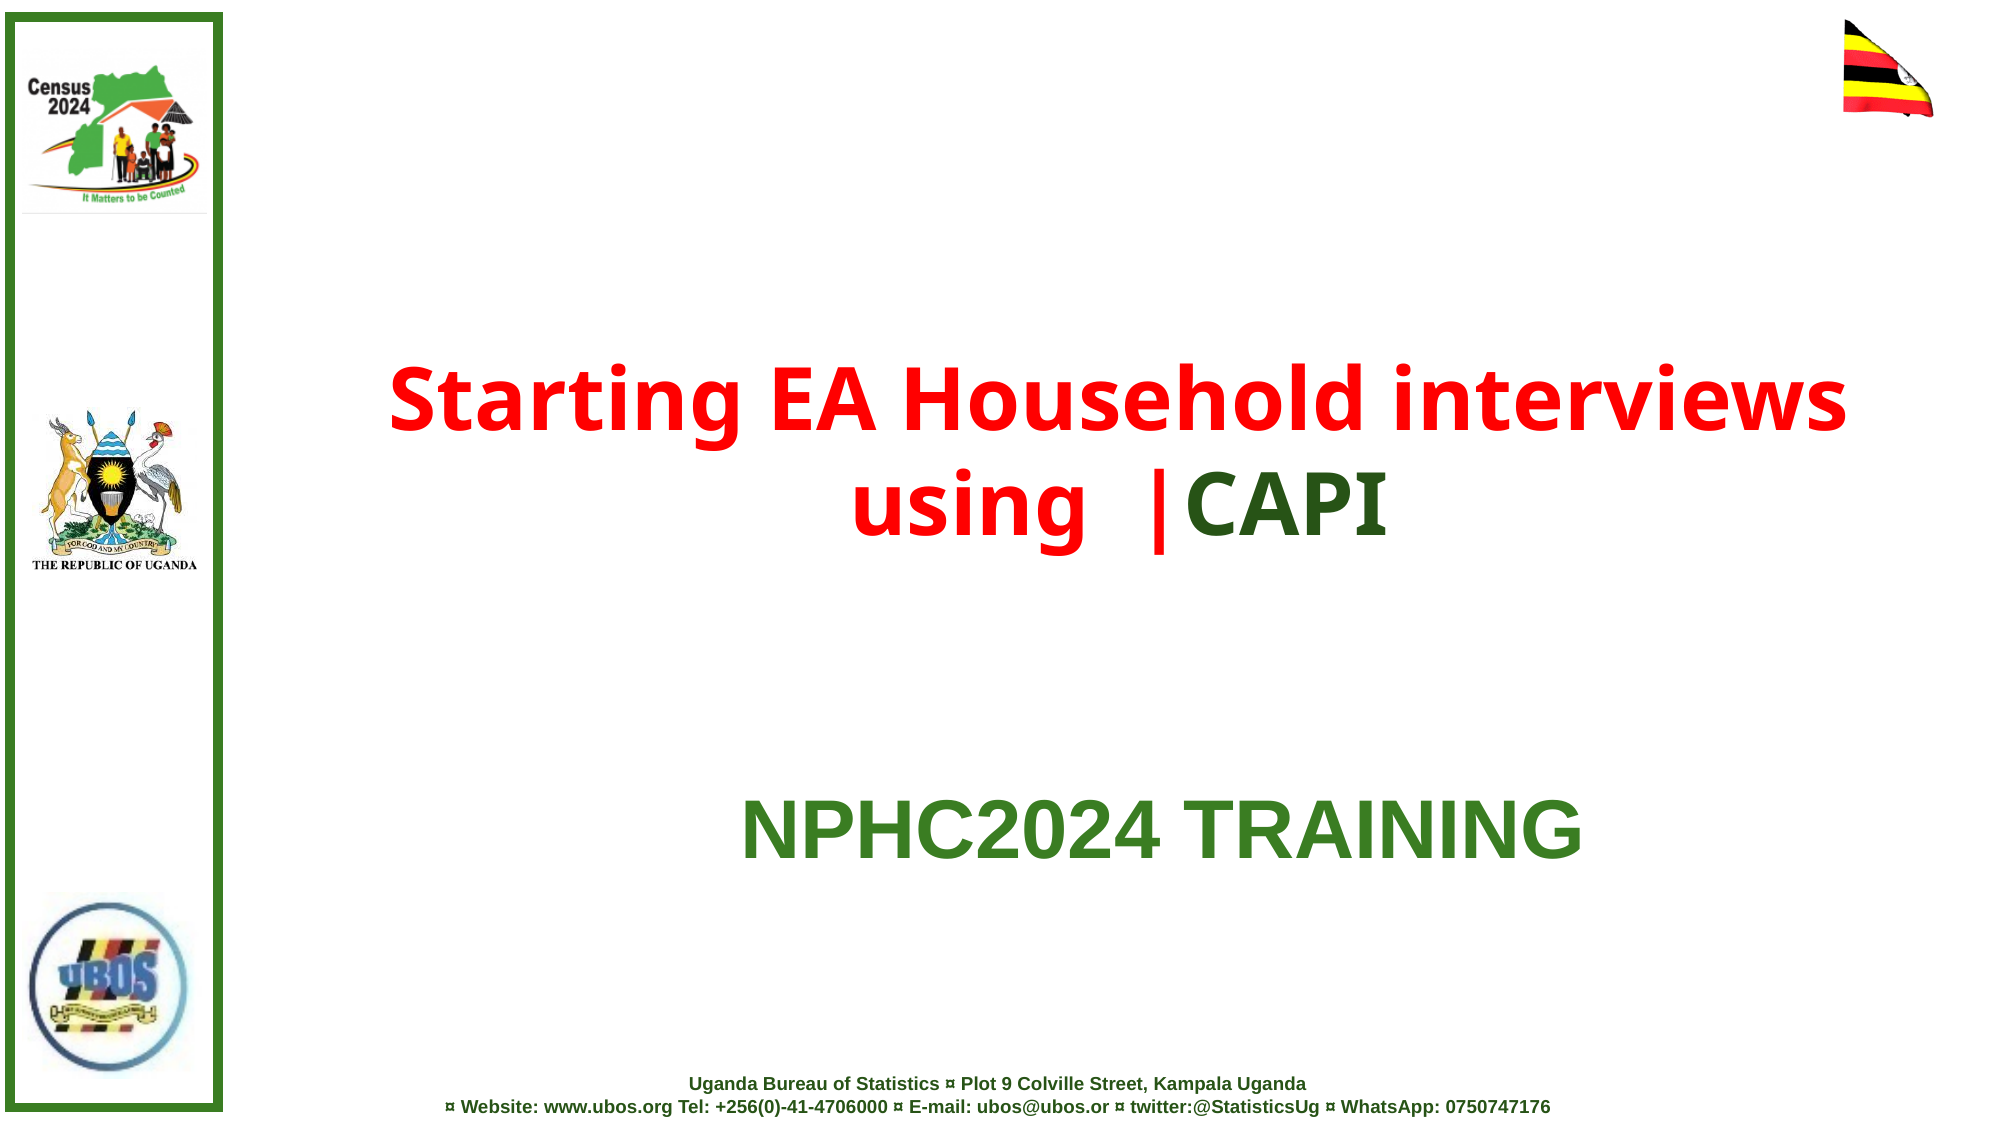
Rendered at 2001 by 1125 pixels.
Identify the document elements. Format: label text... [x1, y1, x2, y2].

text_box NPHC2024 TRAINING [613, 767, 1637, 883]
picture [22, 892, 202, 1079]
text_box Starting EA Household interviews using |CAPI [236, 335, 1928, 561]
picture [32, 407, 197, 572]
picture [1812, 0, 1999, 140]
picture [22, 48, 207, 214]
